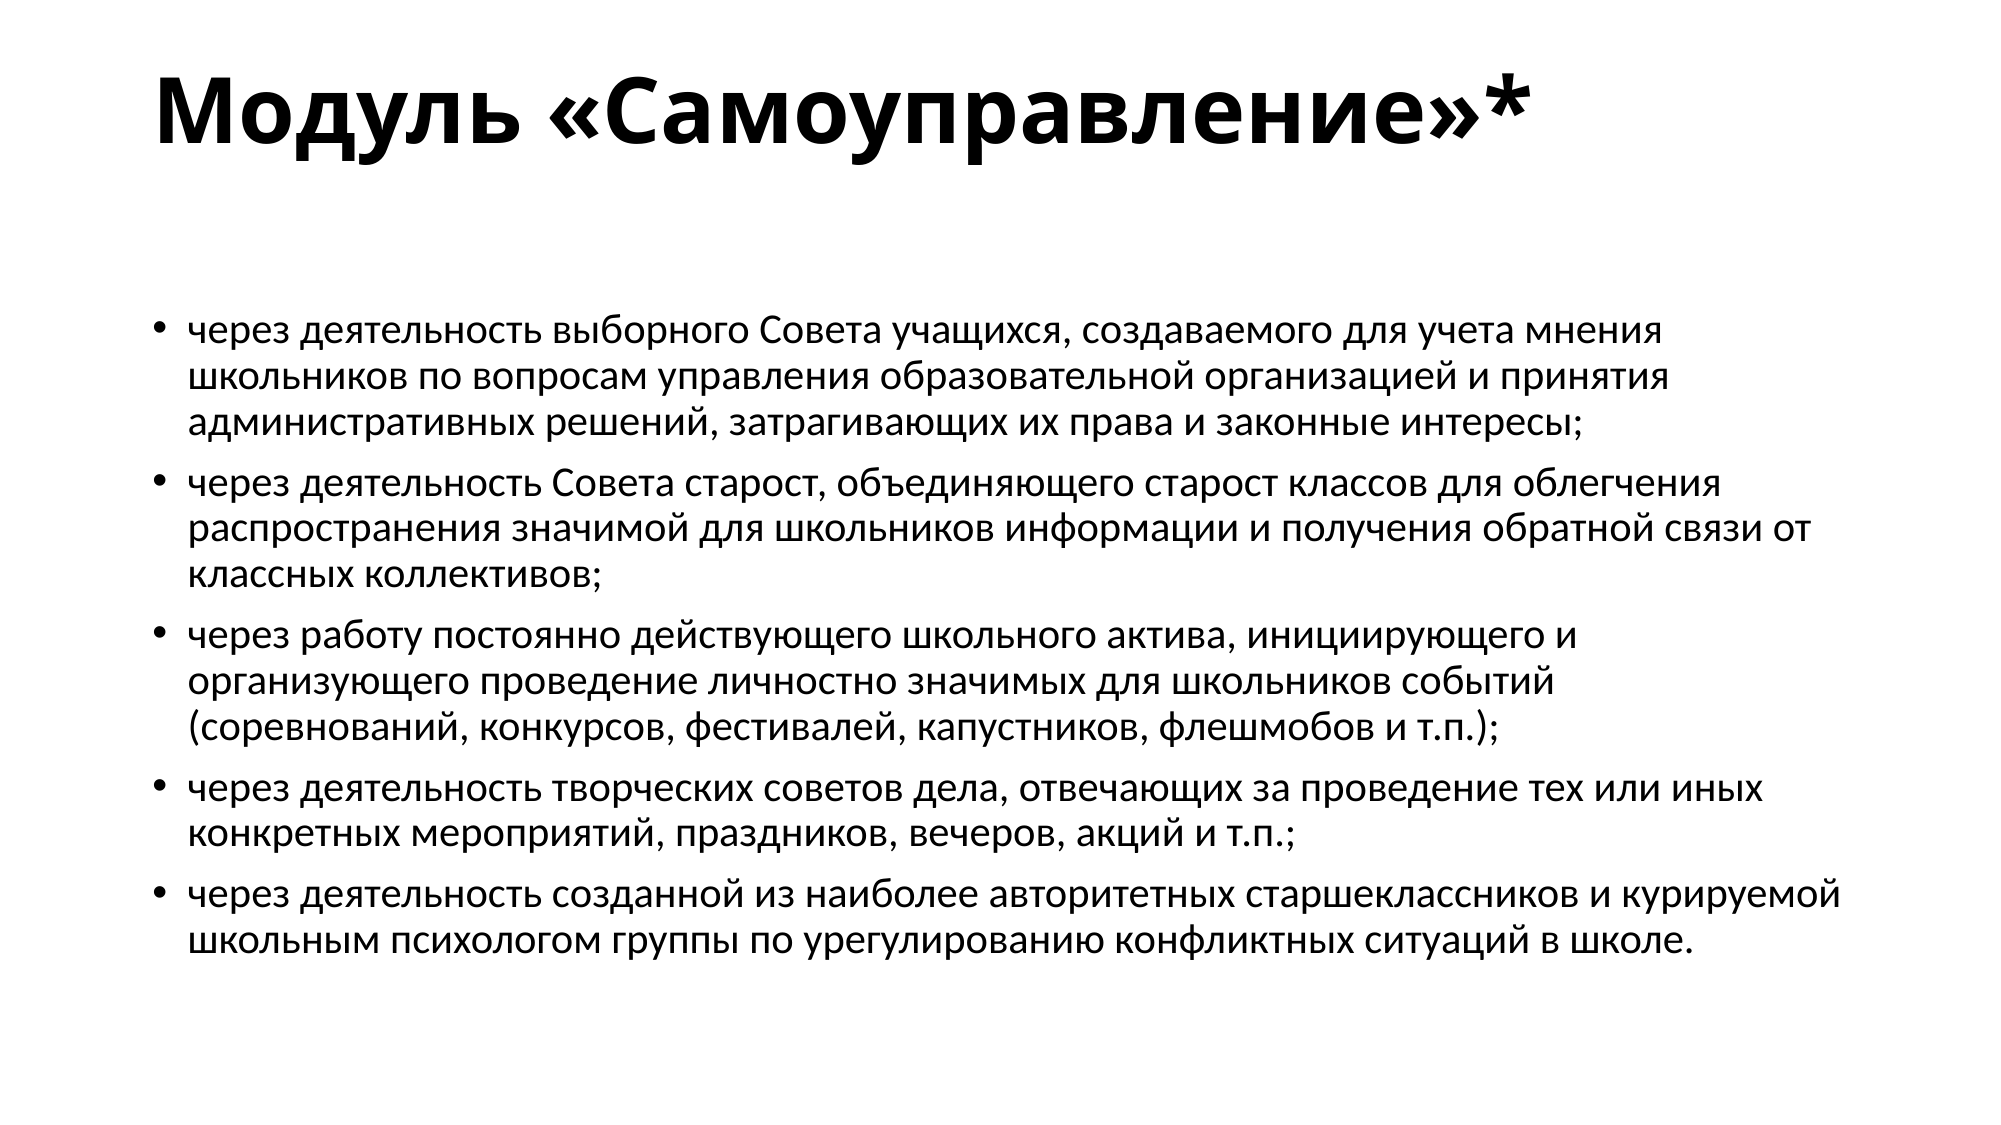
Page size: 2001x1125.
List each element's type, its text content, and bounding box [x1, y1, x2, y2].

list через деятельность выборного Совета учащихся, создаваемого для учета мнения школьников по вопросам управления образовательной организацией и принятия административных решений, затрагивающих их права и законные интересы; через деятельность Совета старост, объединяющего старост классов для облегчения распространения значимой для школьников информации и получения обратной связи от классных коллективов; через работу постоянно действующего школьного актива, инициирующего и организующего проведение личностно значимых для школьников событий (соревнований, конкурсов, фестивалей, капустников, флешмобов и т.п.); через деятельность творческих советов дела, отвечающих за проведение тех или иных конкретных мероприятий, праздников, вечеров, акций и т.п.; через деятельность созданной из наиболее авторитетных старшеклассников и курируемой школьным психологом группы по урегулированию конфликтных ситуаций в школе. [137, 299, 1863, 1014]
title Модуль «Самоуправление»* [137, 59, 1863, 278]
